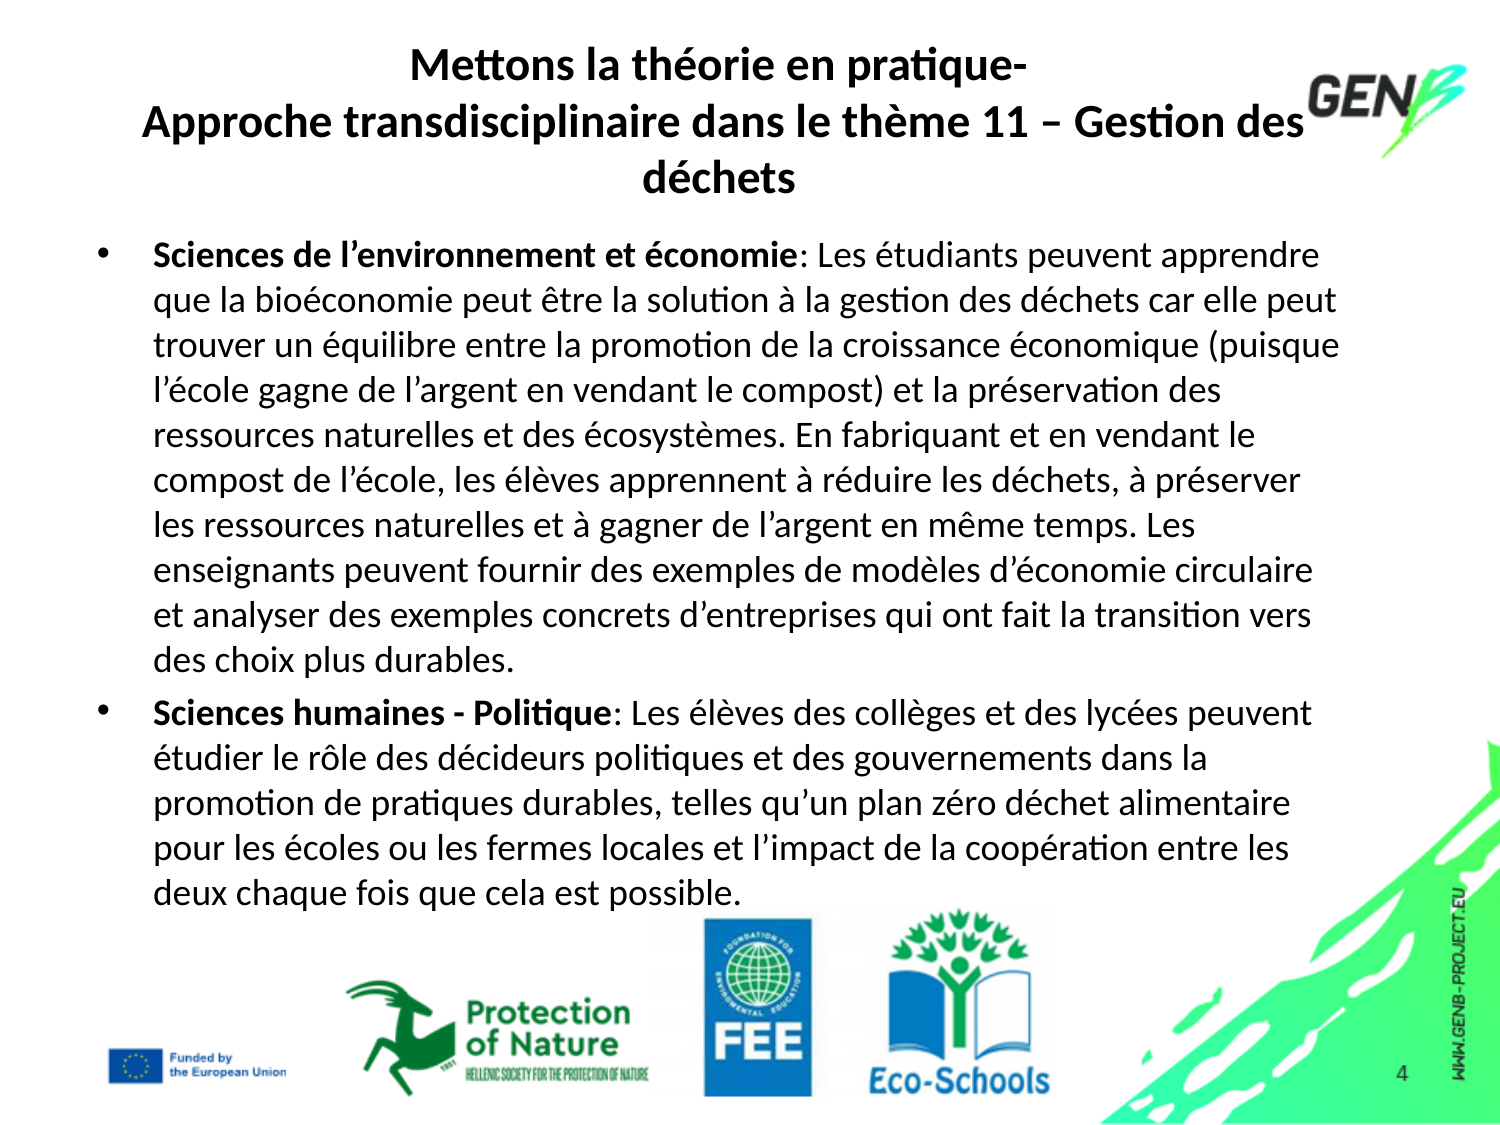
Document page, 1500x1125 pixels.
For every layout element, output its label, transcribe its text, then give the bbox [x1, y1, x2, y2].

title Mettons la théorie en pratique- Approche transdisciplinaire dans le thème 11 – Gestion des déchets [44, 24, 1394, 212]
list Sciences de l’environnement et économie: Les étudiants peuvent apprendre que la bioéconomie peut être la solution à la gestion des déchets car elle peut trouver un équilibre entre la promotion de la croissance économique (puisque l’école gagne de l’argent en vendant le compost) et la préservation des ressources naturelles et des écosystèmes. En fabriquant et en vendant le compost de l’école, les élèves apprennent à réduire les déchets, à préserver les ressources naturelles et à gagner de l’argent en même temps. Les enseignants peuvent fournir des exemples de modèles d’économie circulaire et analyser des exemples concrets d’entreprises qui ont fait la transition vers des choix plus durables. Sciences humaines - Politique: Les élèves des collèges et des lycées peuvent étudier le rôle des décideurs politiques et des gouvernements dans la promotion de pratiques durables, telles qu’un plan zéro déchet alimentaire pour les écoles ou les fermes locales et l’impact de la coopération entre les deux chaque fois que cela est possible. [81, 222, 1358, 1109]
picture [0, 0, 1500, 1125]
